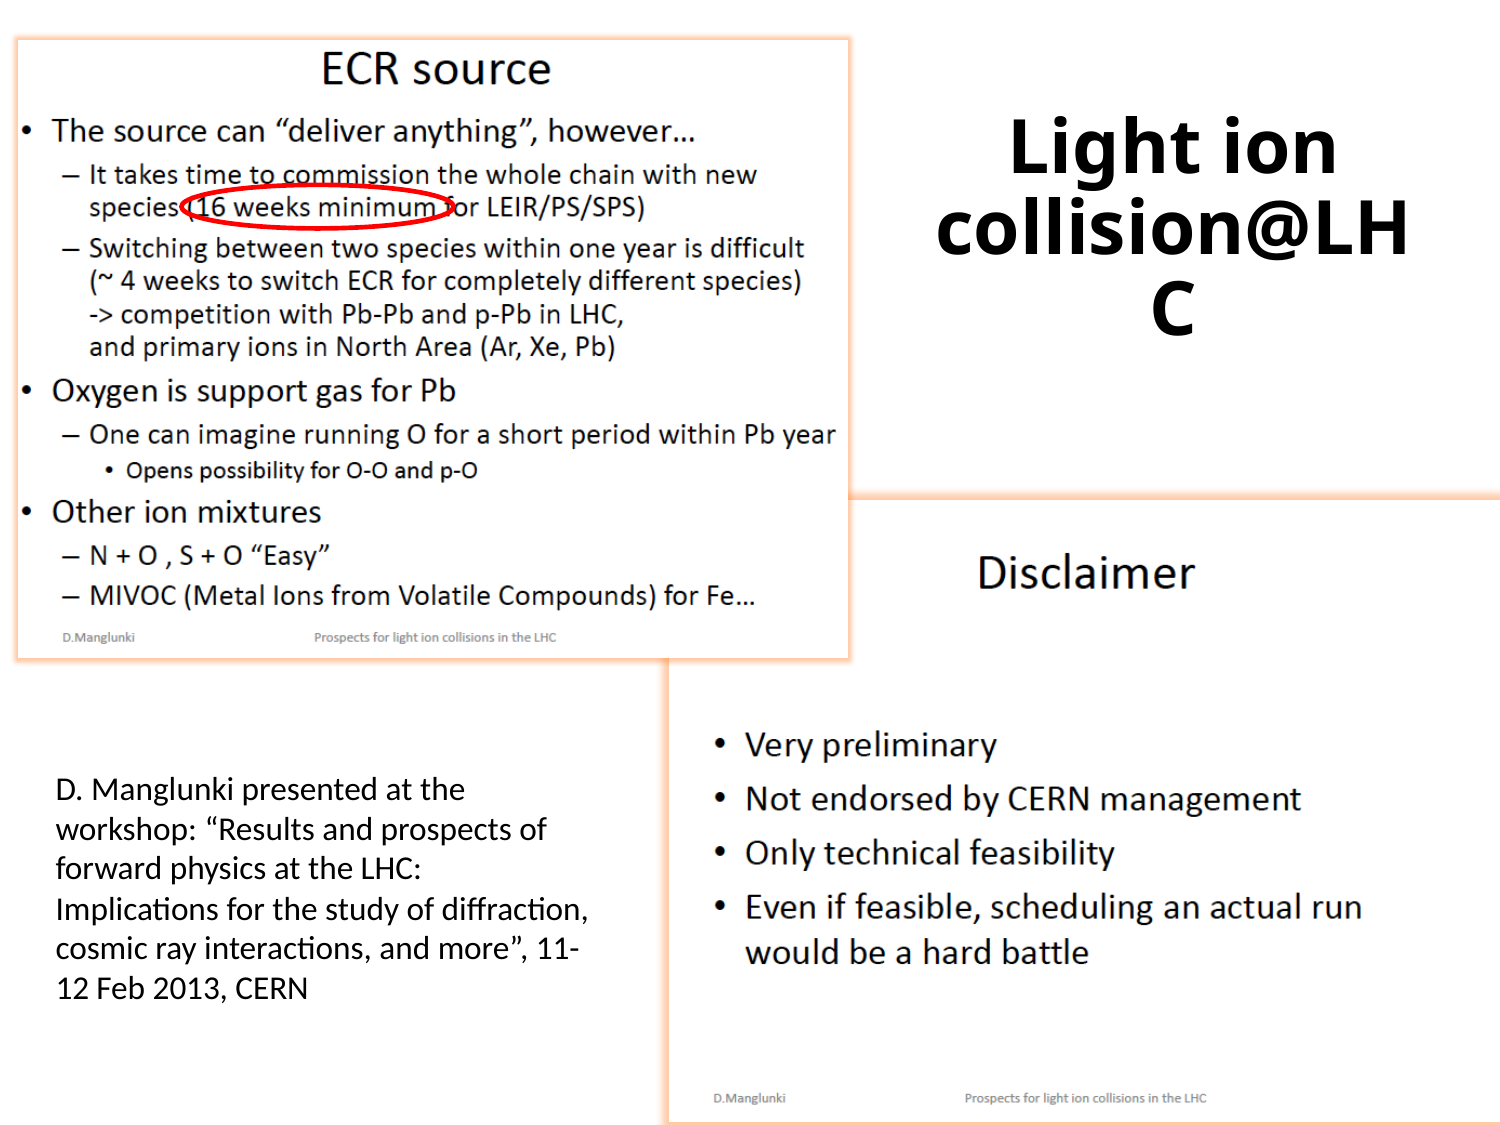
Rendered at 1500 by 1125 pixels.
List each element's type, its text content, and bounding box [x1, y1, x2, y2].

text_box D. Manglunki presented at the workshop: “Results and prospects of forward physics at the LHC: Implications for the study of diffraction, cosmic ray interactions, and more”, 11-12 Feb 2013, CERN [40, 759, 608, 1014]
picture [18, 40, 1500, 1122]
title Light ion collision@LHC [919, 136, 1428, 324]
